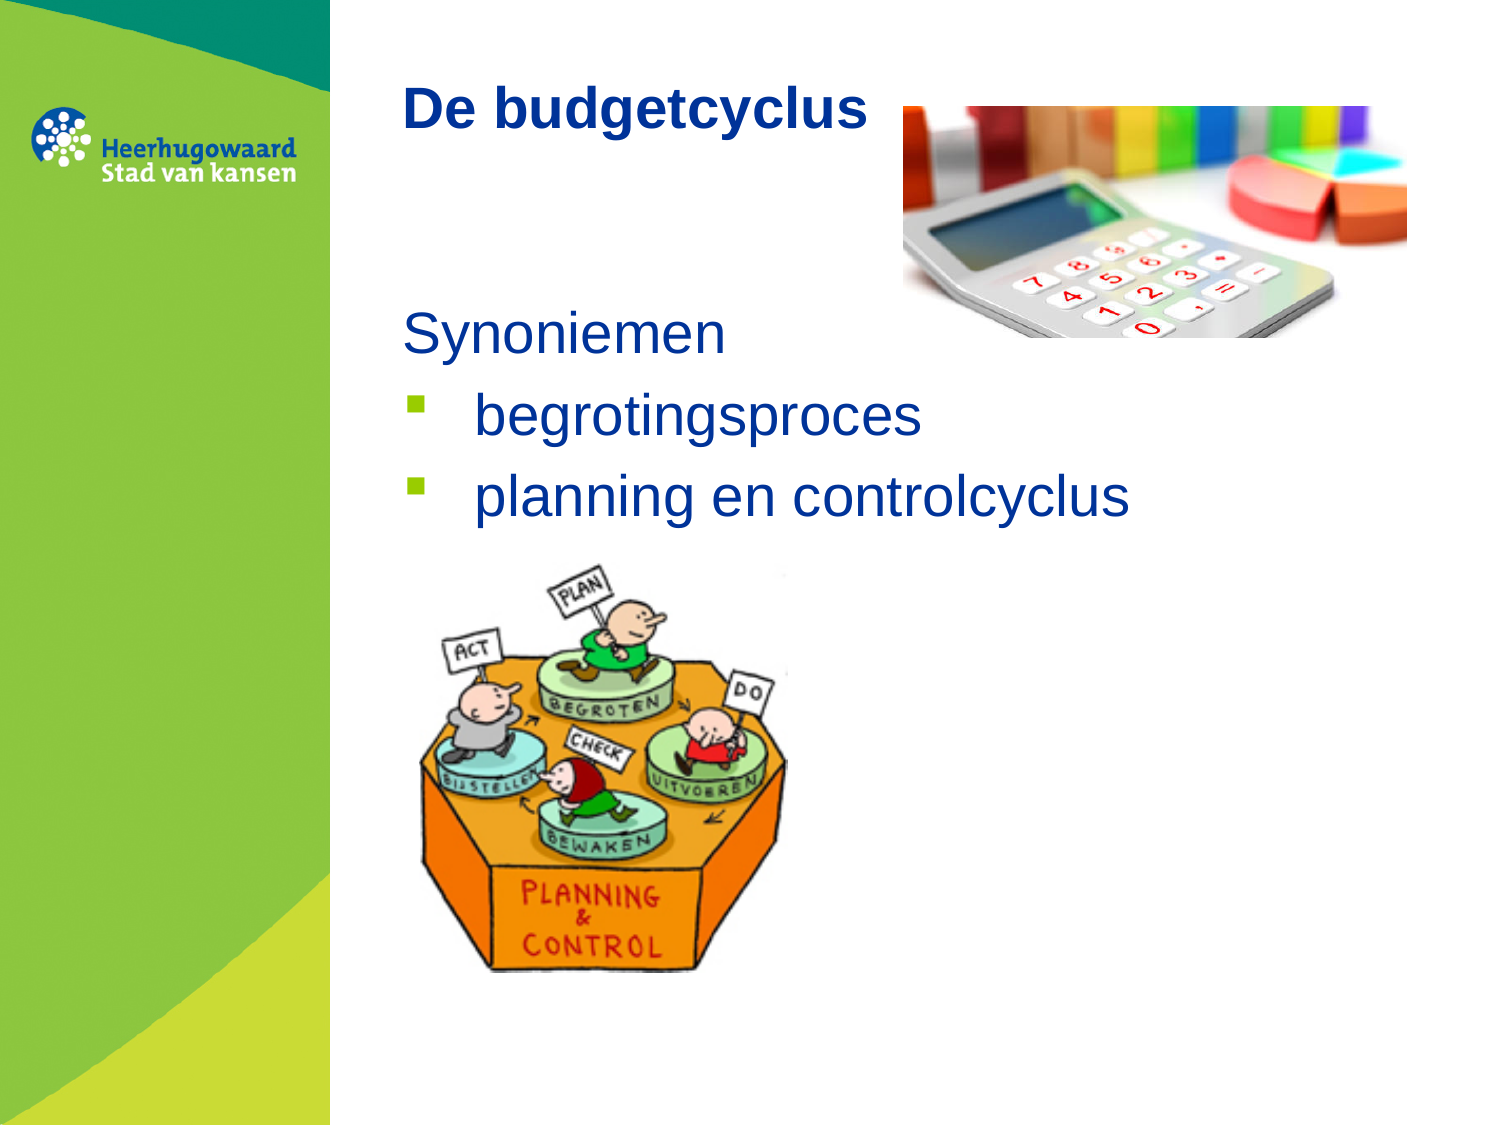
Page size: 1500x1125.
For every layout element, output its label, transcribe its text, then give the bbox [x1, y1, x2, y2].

picture [0, 0, 1500, 1125]
title De budgetcyclus [387, 62, 1388, 197]
list Synoniemen begrotingsproces planning en controlcyclus [387, 287, 1176, 551]
